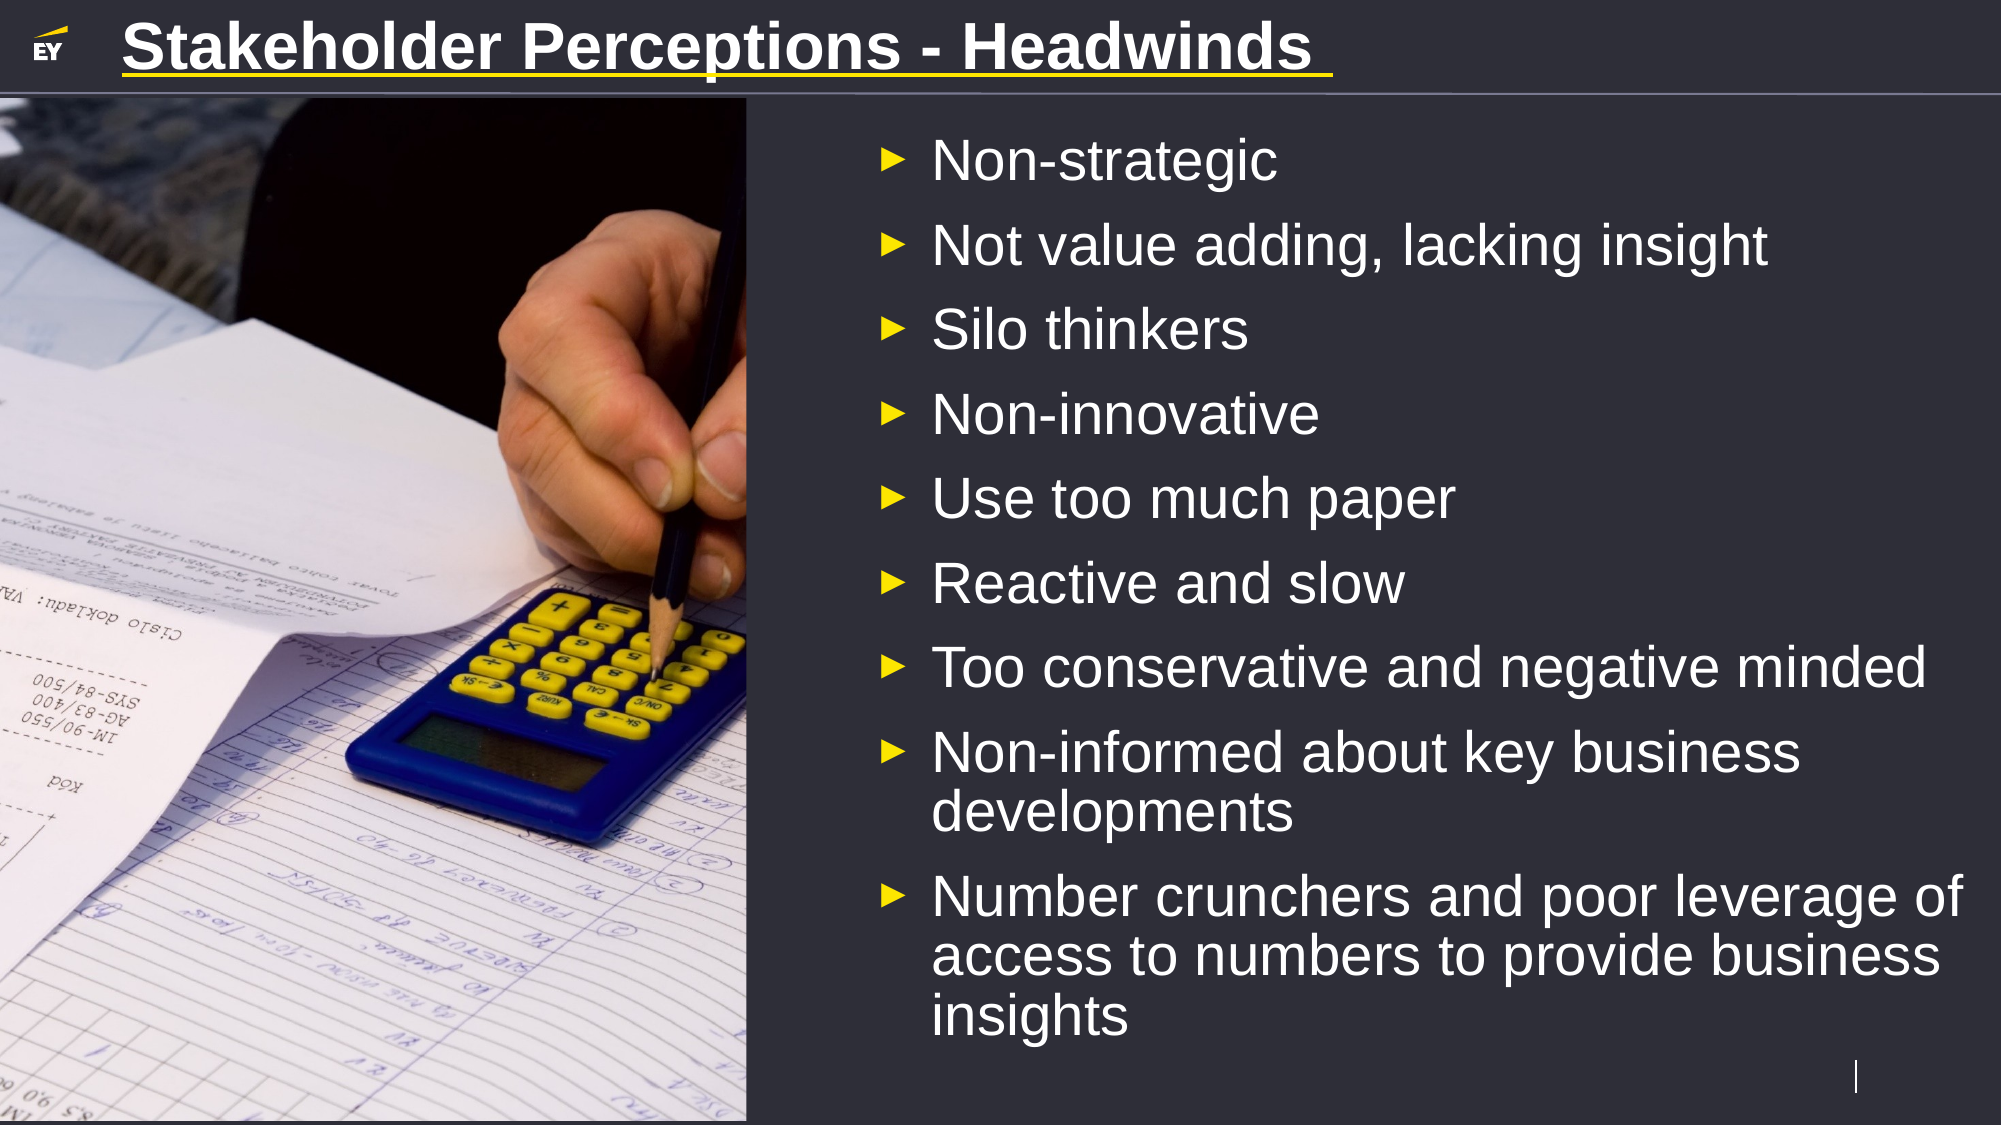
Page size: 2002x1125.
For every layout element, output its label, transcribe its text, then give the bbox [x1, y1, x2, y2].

picture [0, 95, 747, 1122]
text_box Stakeholder Perceptions - Headwinds [121, 2, 1994, 83]
text_box r [0, 0, 2001, 91]
text_box Non-strategic Not value adding, lacking insight Silo thinkers Non-innovative Use too much paper Reactive and slow Too conservative and negative minded Non-informed about key business developments Number crunchers and poor leverage of access to numbers to provide business insights [873, 127, 2001, 1125]
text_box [33, 25, 68, 61]
